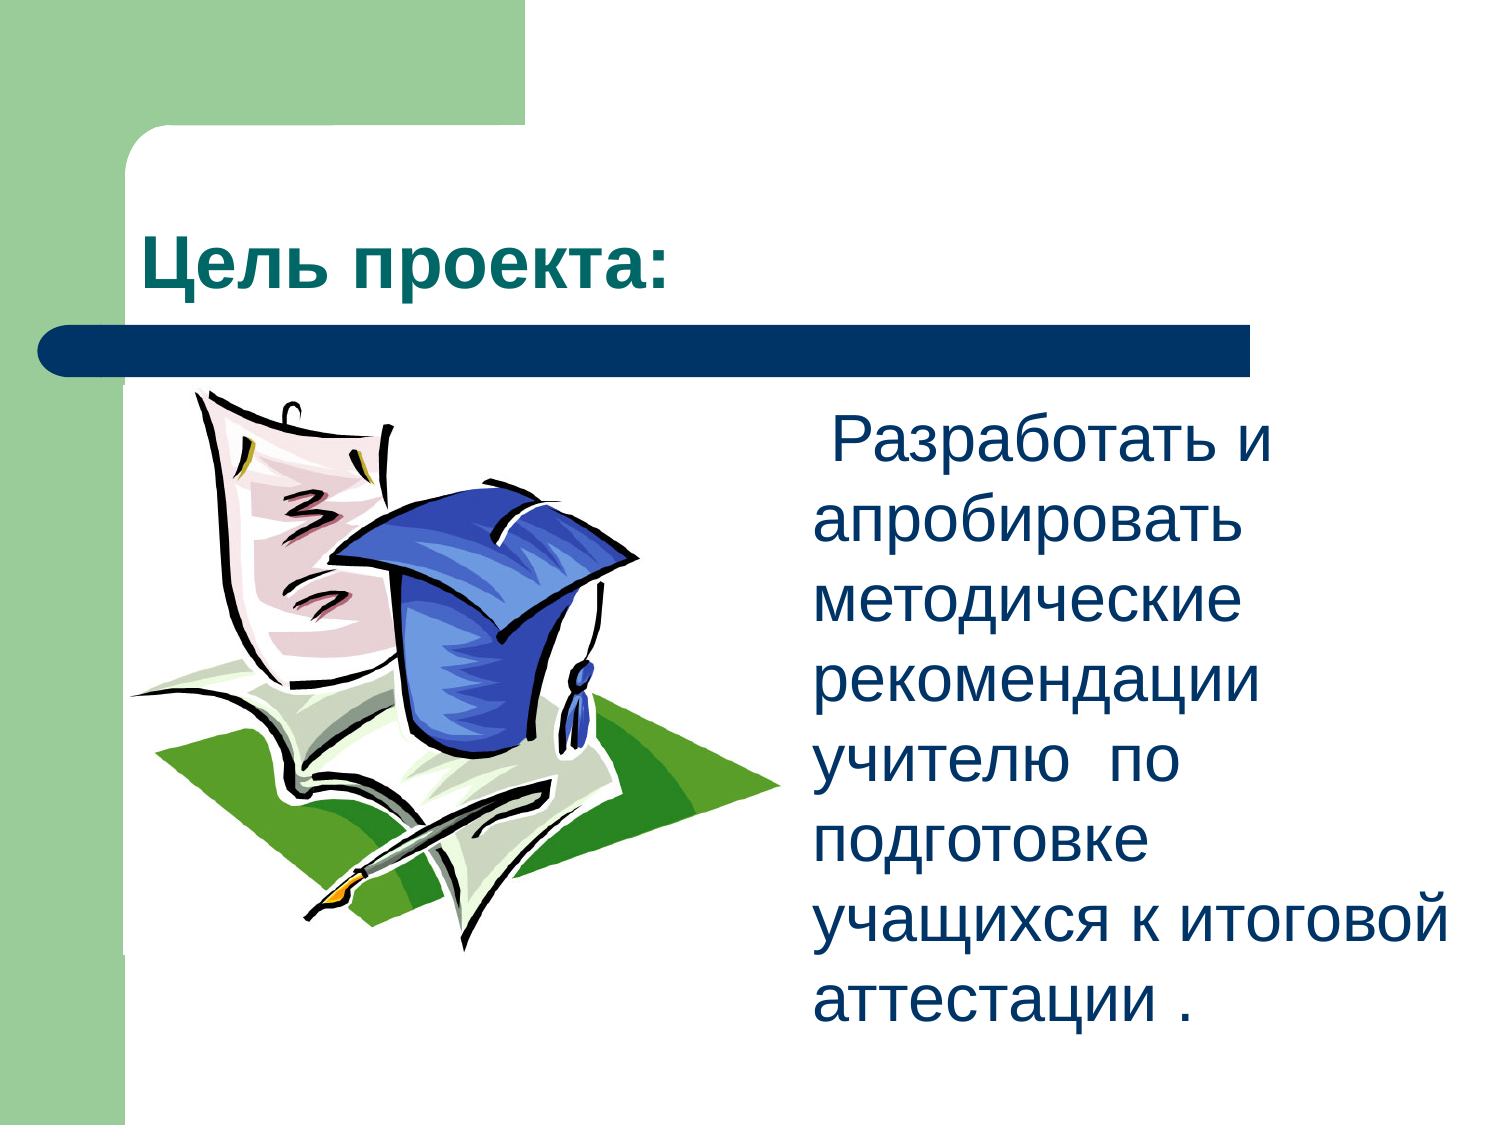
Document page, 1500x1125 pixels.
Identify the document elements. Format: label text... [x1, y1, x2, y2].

title Цель проекта: [125, 125, 1425, 313]
picture [123, 385, 786, 956]
list Разработать и апробировать методические рекомендации учителю по подготовке учащихся к итоговой аттестации . [797, 387, 1471, 1094]
